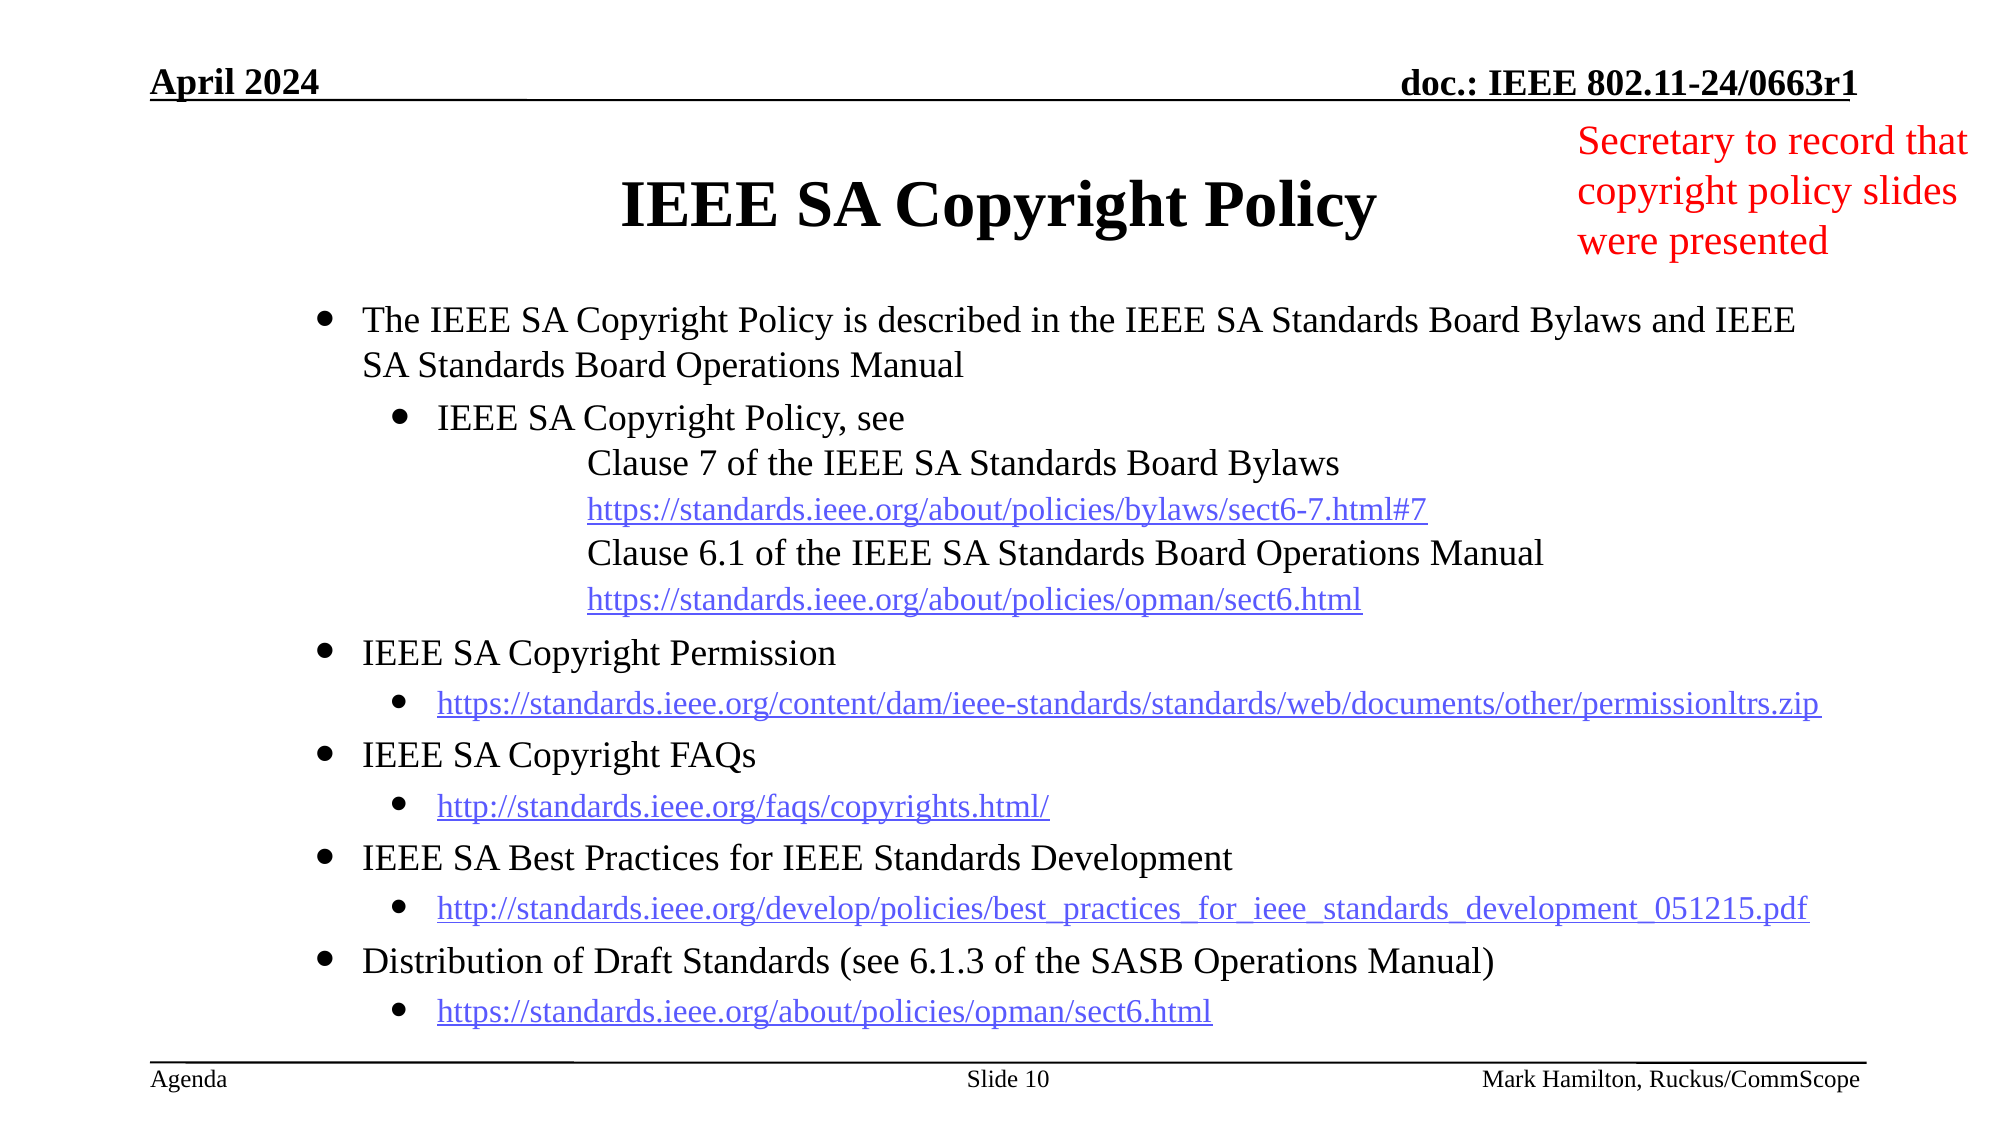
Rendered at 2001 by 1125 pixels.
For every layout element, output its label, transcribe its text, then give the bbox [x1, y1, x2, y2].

text_box Secretary to record that copyright policy slides were presented [1562, 104, 1988, 270]
slide_number Slide 10 [950, 1061, 1067, 1123]
title IEEE SA Copyright Policy [149, 112, 1850, 287]
list The IEEE SA Copyright Policy is described in the IEEE SA Standards Board Bylaws and IEEE SA Standards Board Operations Manual IEEE SA Copyright Policy, see Clause 7 of the IEEE SA Standards Board Bylaws https://standards.ieee.org/about/policies/bylaws/sect6-7.html#7 Clause 6.1 of the IEEE SA Standards Board Operations Manual https://standards.ieee.org/about/policies/opman/sect6.html IEEE SA Copyright Permission https://standards.ieee.org/content/dam/ieee-standards/standards/web/documents/other/permissionltrs.zip IEEE SA Copyright FAQs http://standards.ieee.org/faqs/copyrights.html/ IEEE SA Best Practices for IEEE Standards Development http://standards.ieee.org/develop/policies/best_practices_for_ieee_standards_development_051215.pdf Distribution of Draft Standards (see 6.1.3 of the SASB Operations Manual) https://standards.ieee.org/about/policies/opman/sect6.html [149, 287, 1850, 1063]
